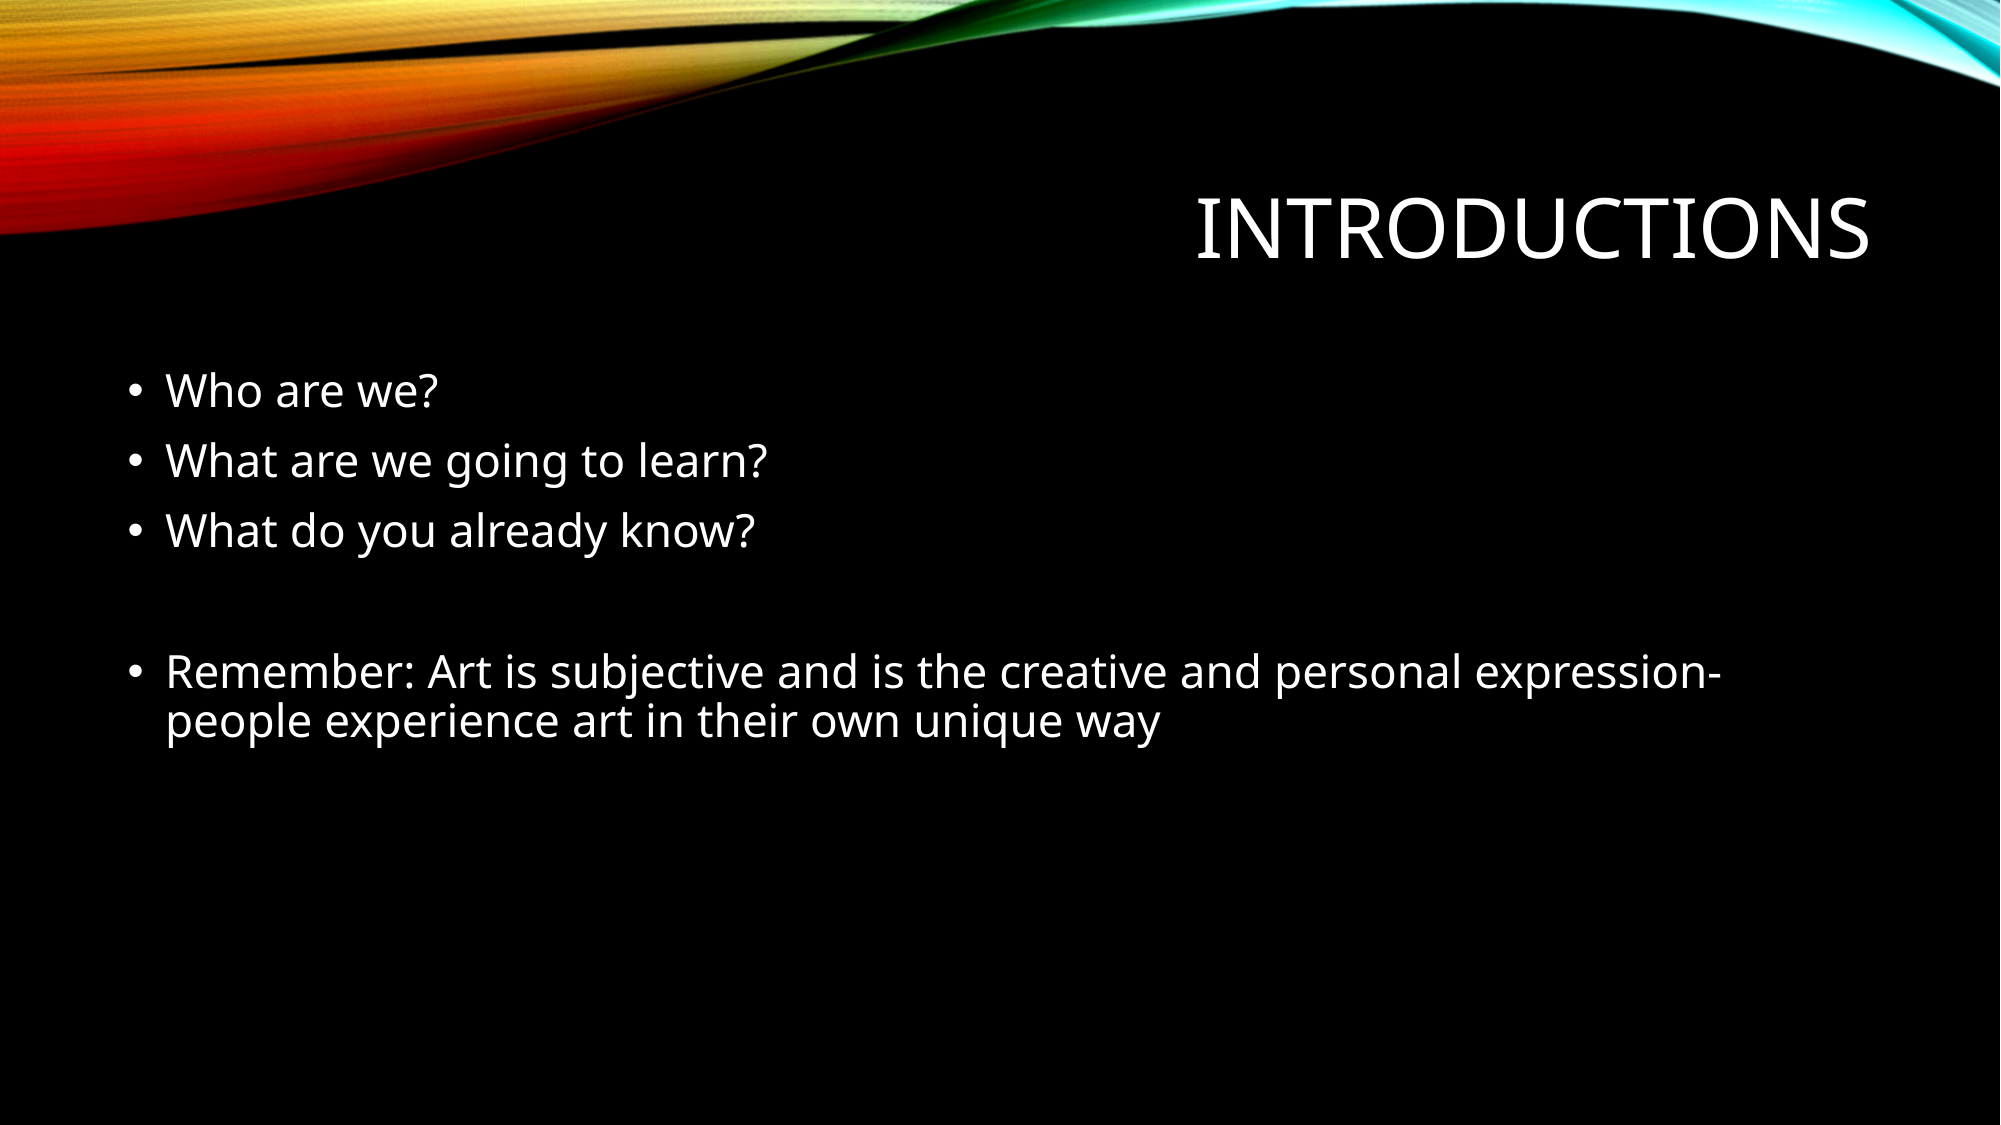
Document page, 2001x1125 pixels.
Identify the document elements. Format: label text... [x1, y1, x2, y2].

picture [0, 0, 2000, 237]
list Who are we? What are we going to learn? What do you already know? Remember: Art is subjective and is the creative and personal expression- people experience art in their own unique way [112, 360, 1888, 1021]
title Introductions [474, 125, 1888, 338]
